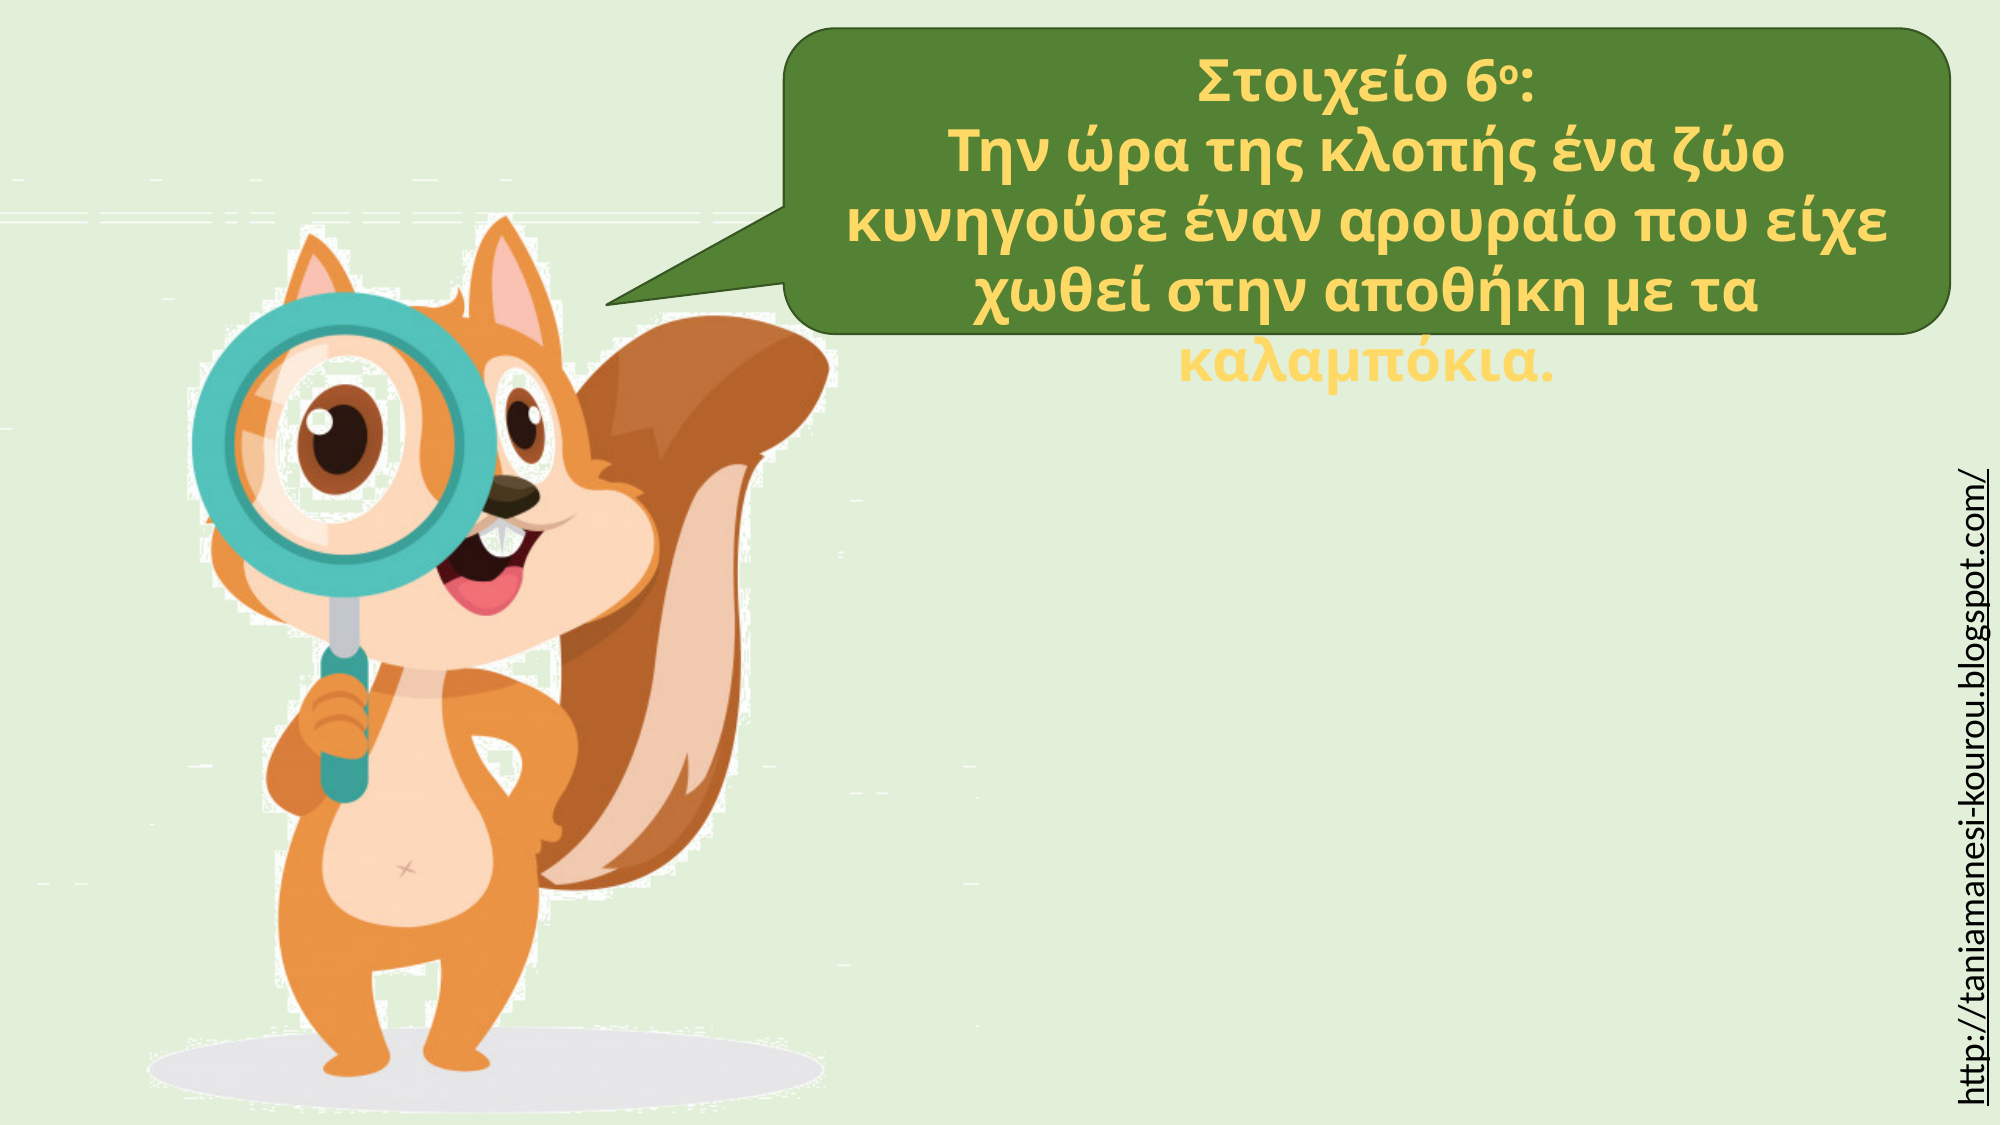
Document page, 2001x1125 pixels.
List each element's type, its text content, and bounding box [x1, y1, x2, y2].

text_box Στοιχείο 6ο: Την ώρα της κλοπής ένα ζώο κυνηγούσε έναν αρουραίο που είχε χωθεί στην αποθήκη με τα καλαμπόκια. [812, 36, 1922, 401]
text_box http://taniamanesi-kourou.blogspot.com/ [1939, 445, 2000, 1121]
picture [0, 175, 979, 1125]
text_box [782, 27, 1952, 330]
